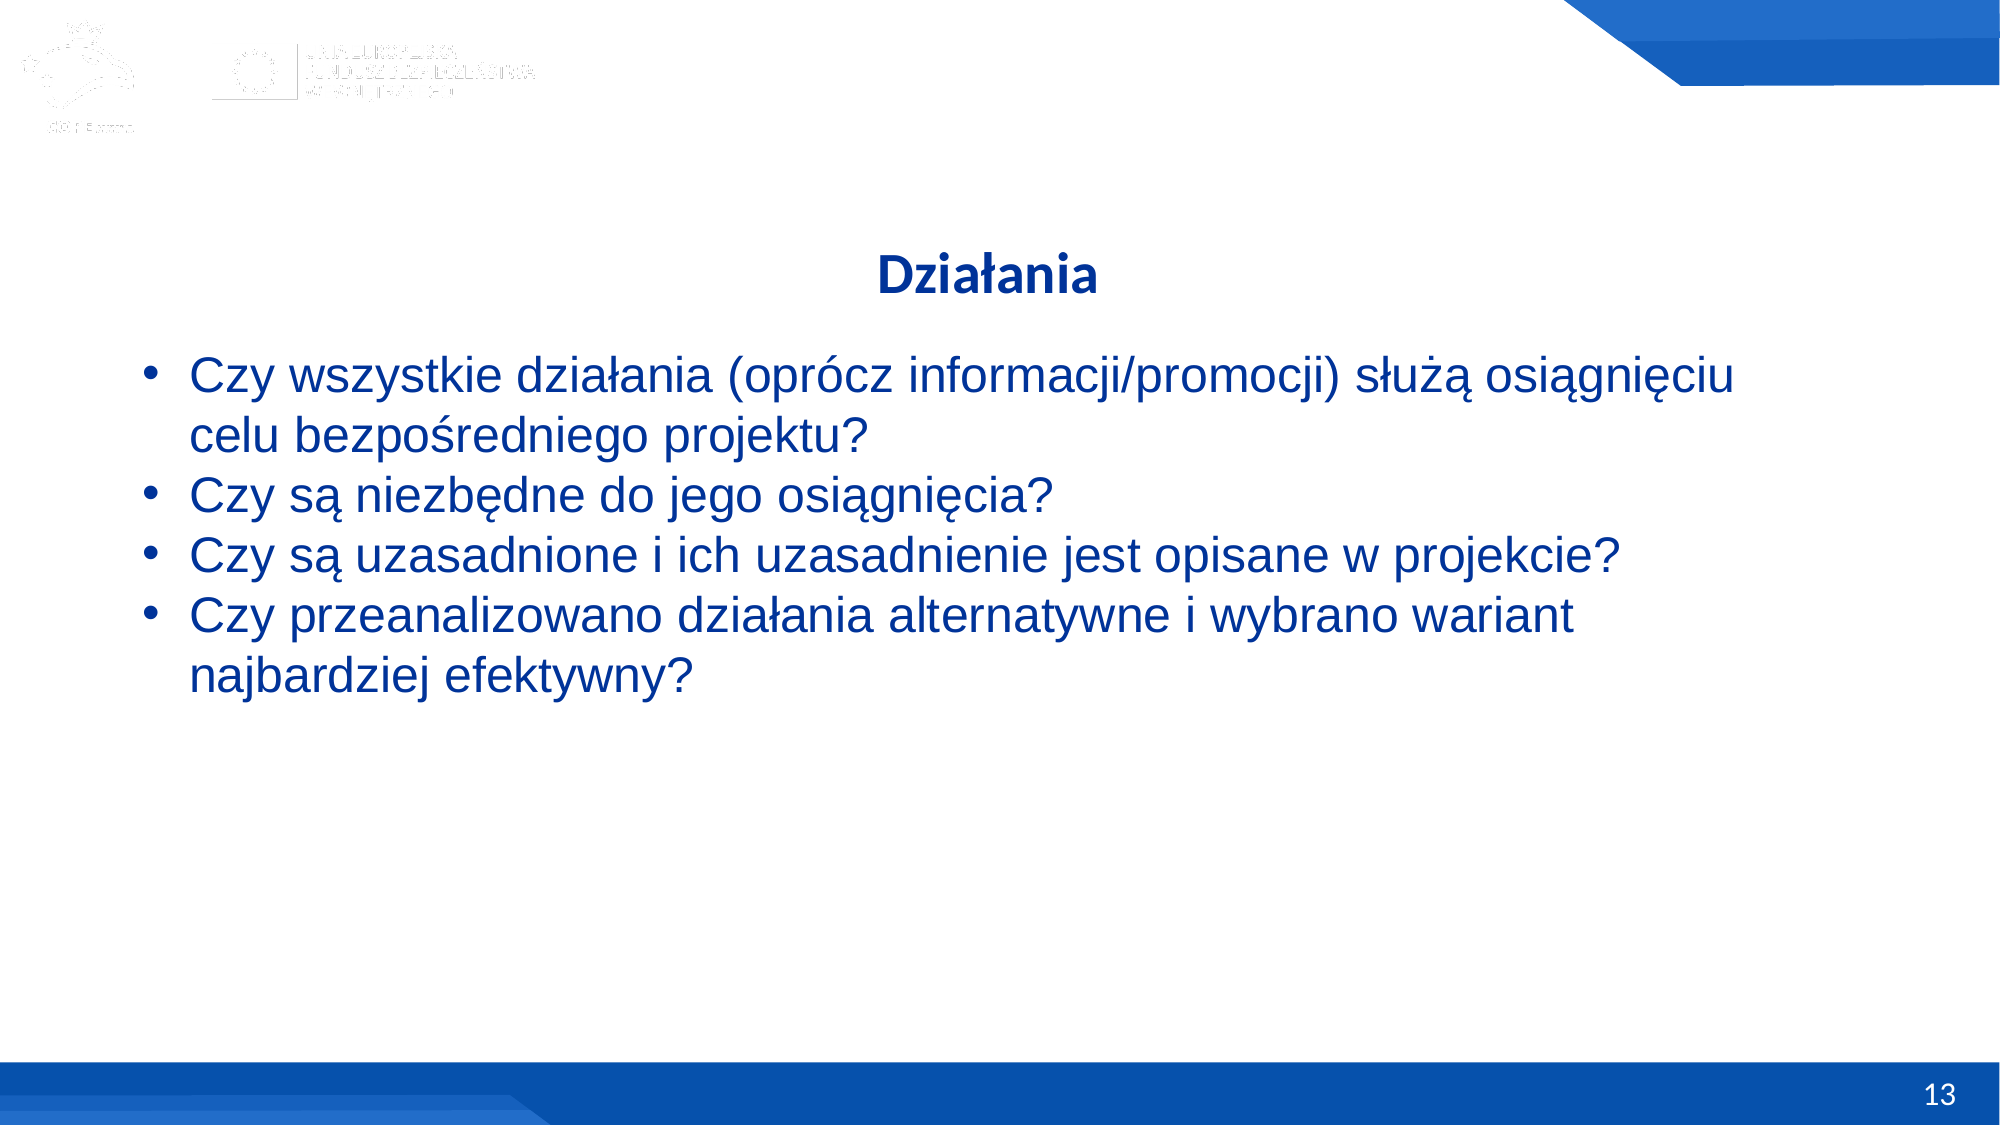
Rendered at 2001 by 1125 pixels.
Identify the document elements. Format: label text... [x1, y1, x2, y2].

picture [209, 41, 535, 102]
subtitle Czy wszystkie działania (oprócz informacji/promocji) służą osiągnięciu celu bezpośredniego projektu? Czy są niezbędne do jego osiągnięcia? Czy są uzasadnione i ich uzasadnienie jest opisane w projekcie? Czy przeanalizowano działania alternatywne i wybrano wariant najbardziej efektywny? [127, 334, 1823, 975]
picture [0, 0, 153, 152]
title Działania [102, 184, 1875, 384]
slide_number 13 [1521, 1062, 1972, 1123]
